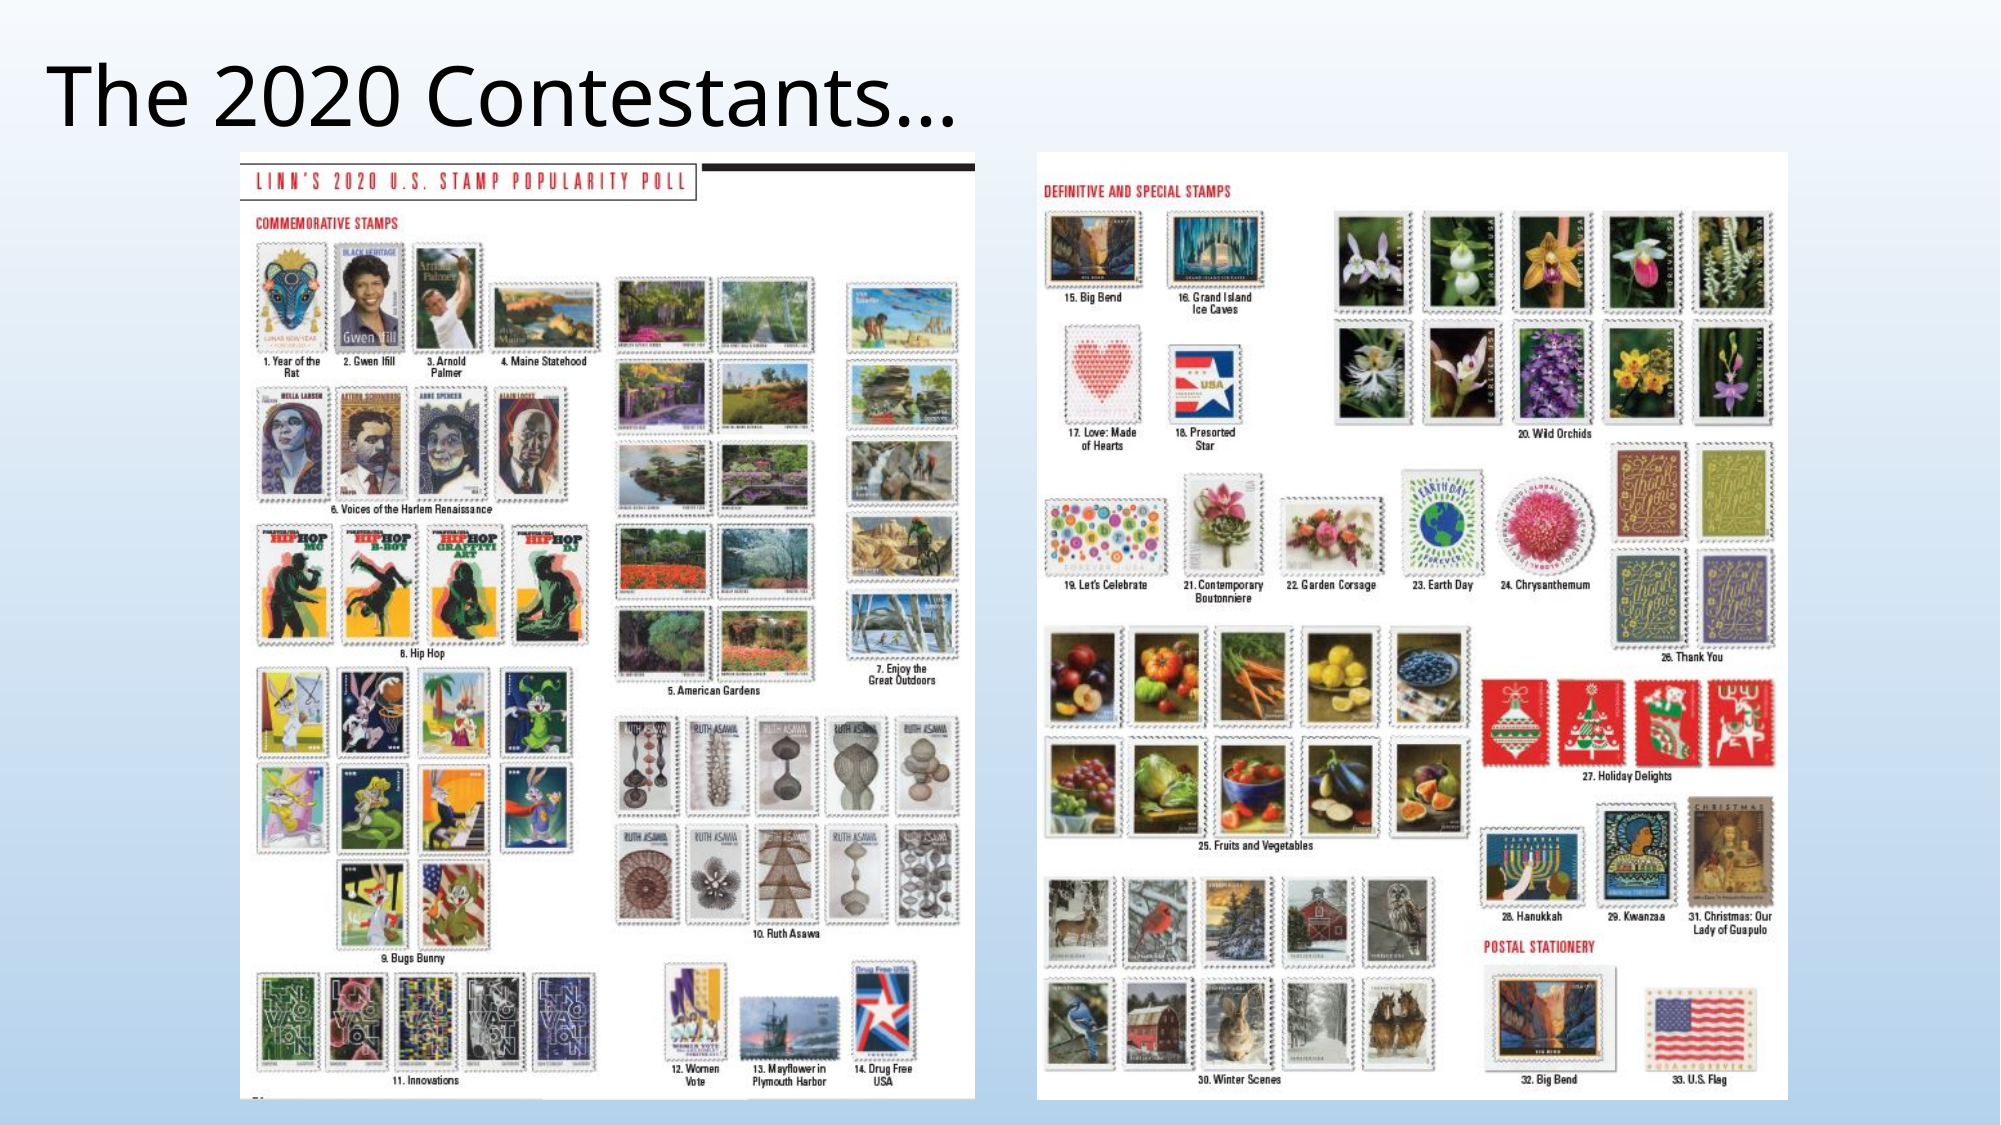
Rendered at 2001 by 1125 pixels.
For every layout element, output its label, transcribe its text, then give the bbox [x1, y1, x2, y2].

picture [1037, 152, 1788, 1100]
title The 2020 Contestants… [31, 35, 1971, 153]
picture [240, 152, 975, 1100]
